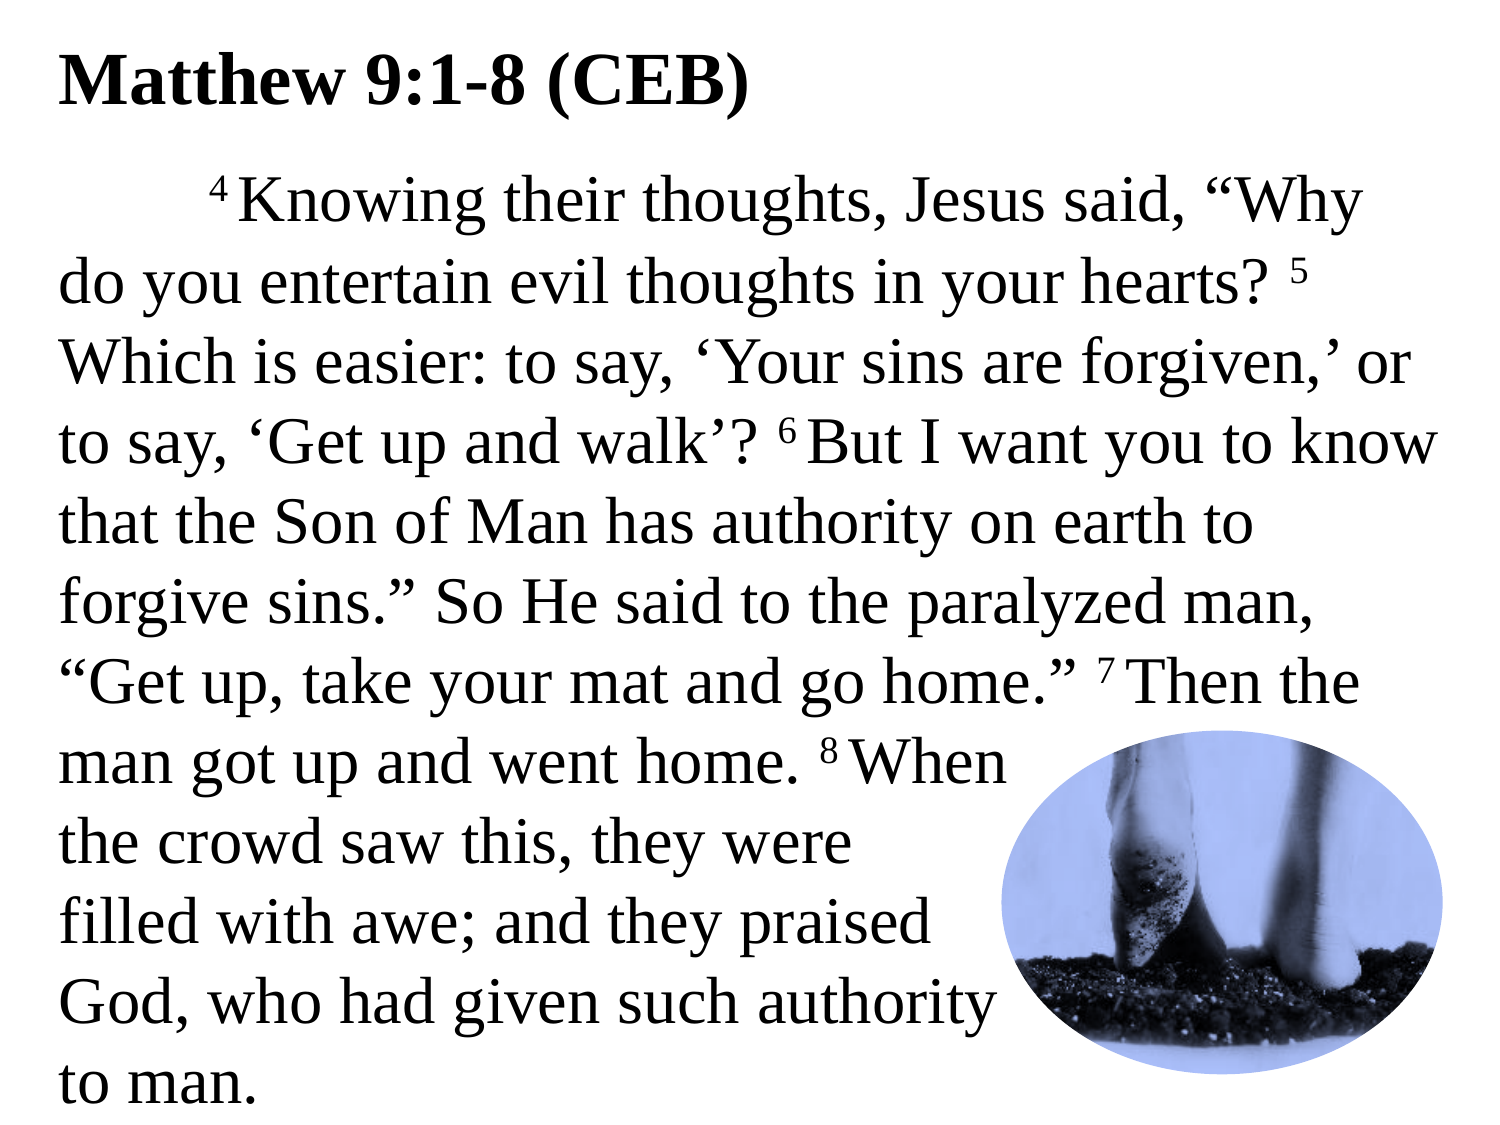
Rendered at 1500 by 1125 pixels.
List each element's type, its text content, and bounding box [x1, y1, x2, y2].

text_box Matthew 9:1-8 (CEB) 4 Knowing their thoughts, Jesus said, “Why do you entertain evil thoughts in your hearts? 5 Which is easier: to say, ‘Your sins are forgiven,’ or to say, ‘Get up and walk’? 6 But I want you to know that the Son of Man has authority on earth to forgive sins.” So He said to the paralyzed man, “Get up, take your mat and go home.” 7 Then the man got up and went home. 8 When the crowd saw this, they were filled with awe; and they praised God, who had given such authority to man. [44, 22, 1461, 1124]
picture [1001, 730, 1443, 1075]
